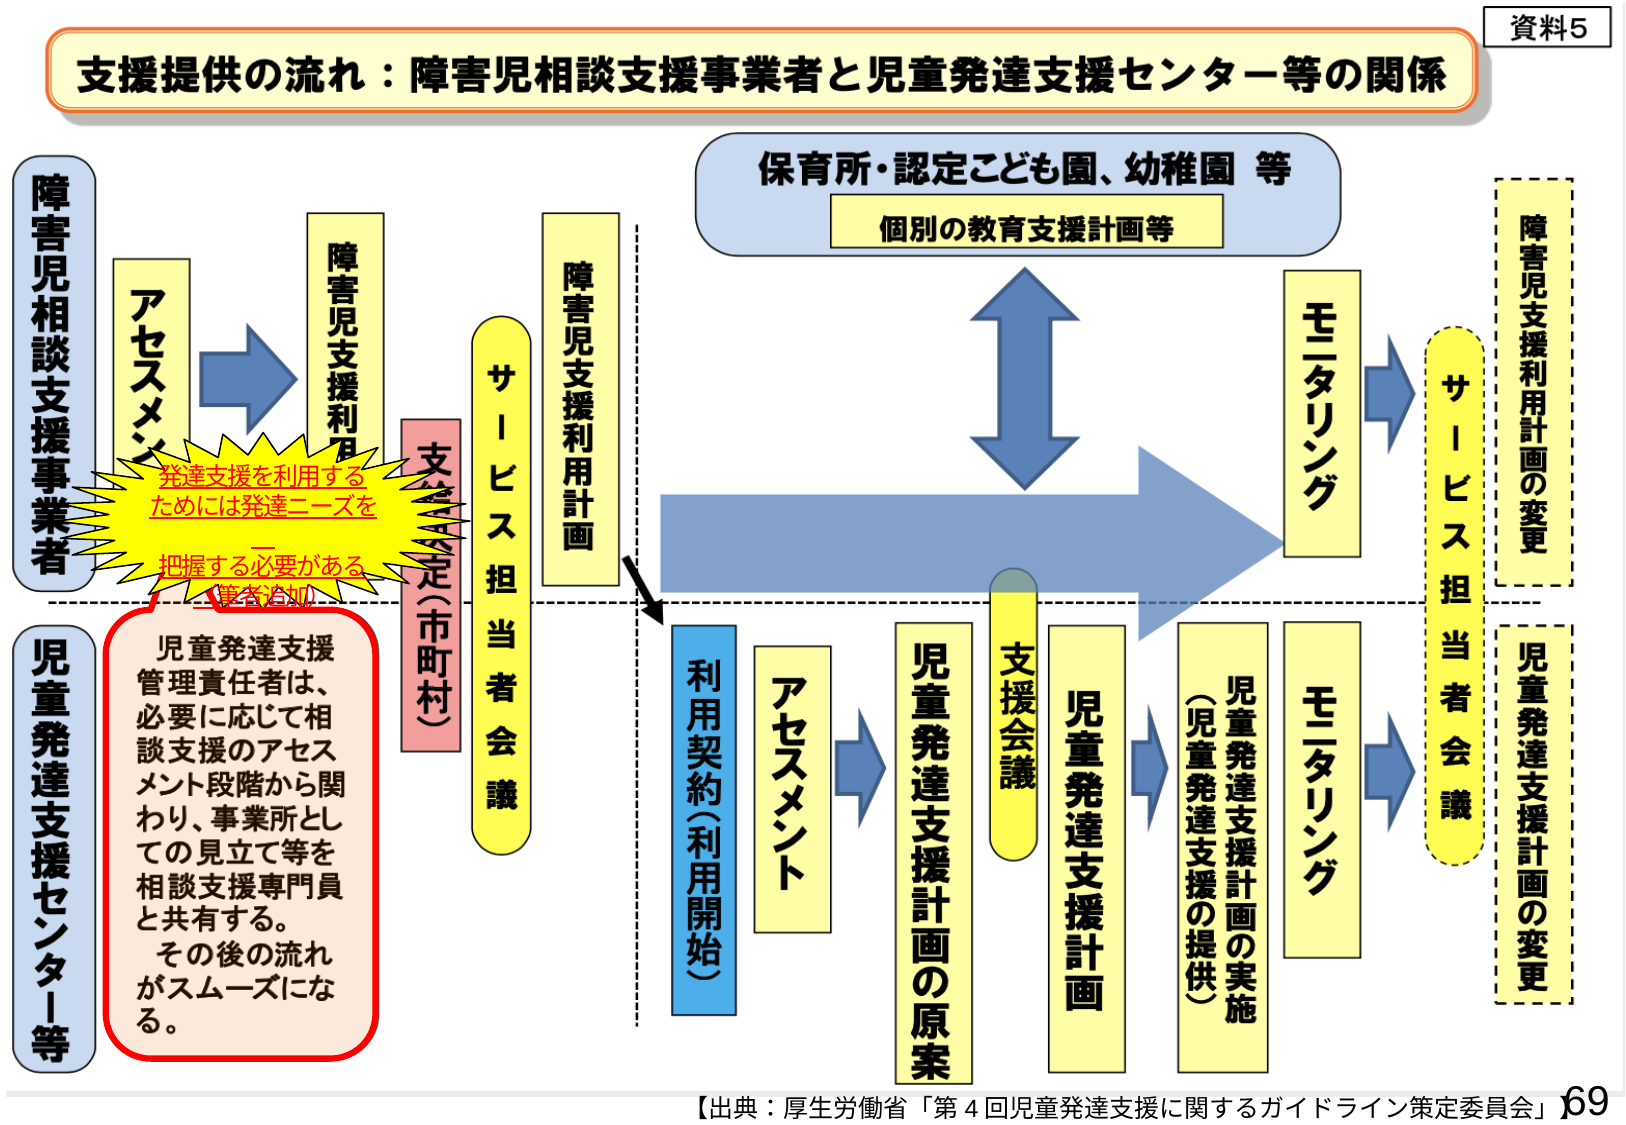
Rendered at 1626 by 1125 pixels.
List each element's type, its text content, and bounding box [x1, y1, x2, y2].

text_box 【出典：厚生労働省「第4回児童発達支援に関するガイドライン策定委員会」】 [668, 1104, 1245, 1125]
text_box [56, 432, 471, 610]
slide_number 68 [1245, 1102, 1625, 1125]
picture [5, 1, 1625, 1097]
